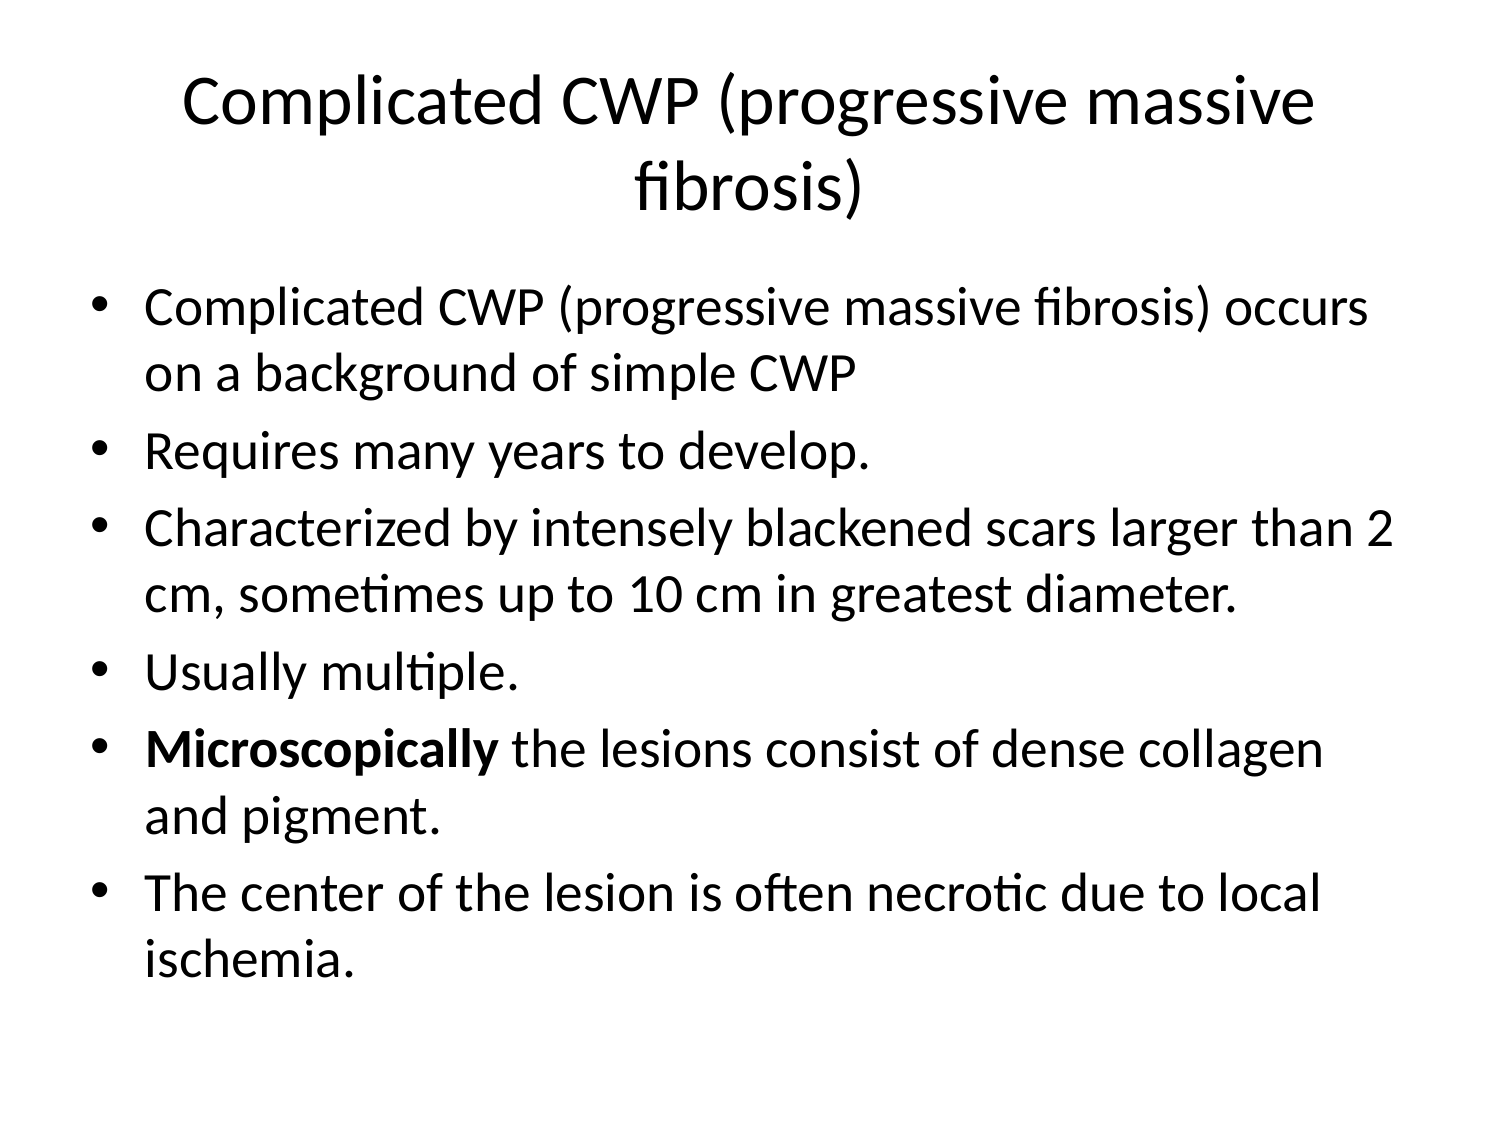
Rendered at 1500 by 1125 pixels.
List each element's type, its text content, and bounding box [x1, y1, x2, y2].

list Complicated CWP (progressive massive fibrosis) occurs on a background of simple CWP Requires many years to develop. Characterized by intensely blackened scars larger than 2 cm, sometimes up to 10 cm in greatest diameter. Usually multiple. Microscopically the lesions consist of dense collagen and pigment. The center of the lesion is often necrotic due to local ischemia. [75, 262, 1425, 1005]
title Complicated CWP (progressive massive fibrosis) [75, 45, 1425, 233]
